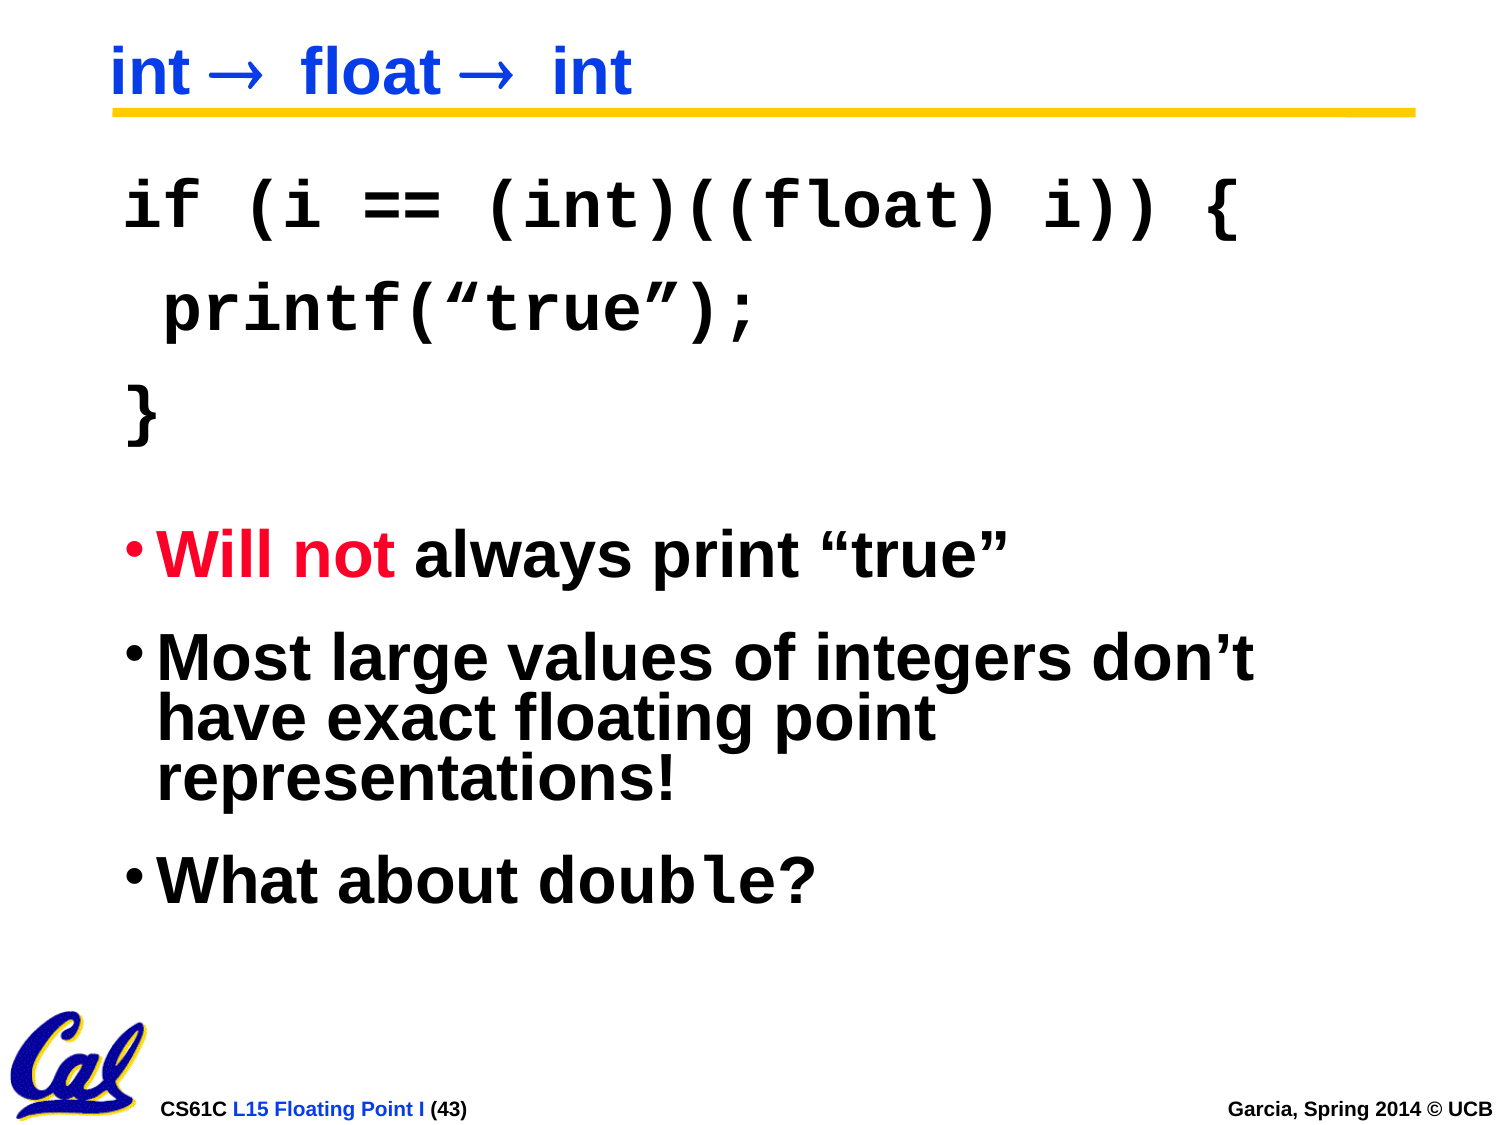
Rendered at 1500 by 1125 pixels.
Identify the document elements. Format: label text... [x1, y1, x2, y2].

list Will not always print “true” Most large values of integers don’t have exact floating point representations! What about double? [111, 524, 1401, 946]
text_box if (i == (int)((float) i)) { printf(“true”); } [112, 174, 1400, 450]
title int  float  int [98, 34, 667, 113]
picture [10, 1011, 150, 1121]
